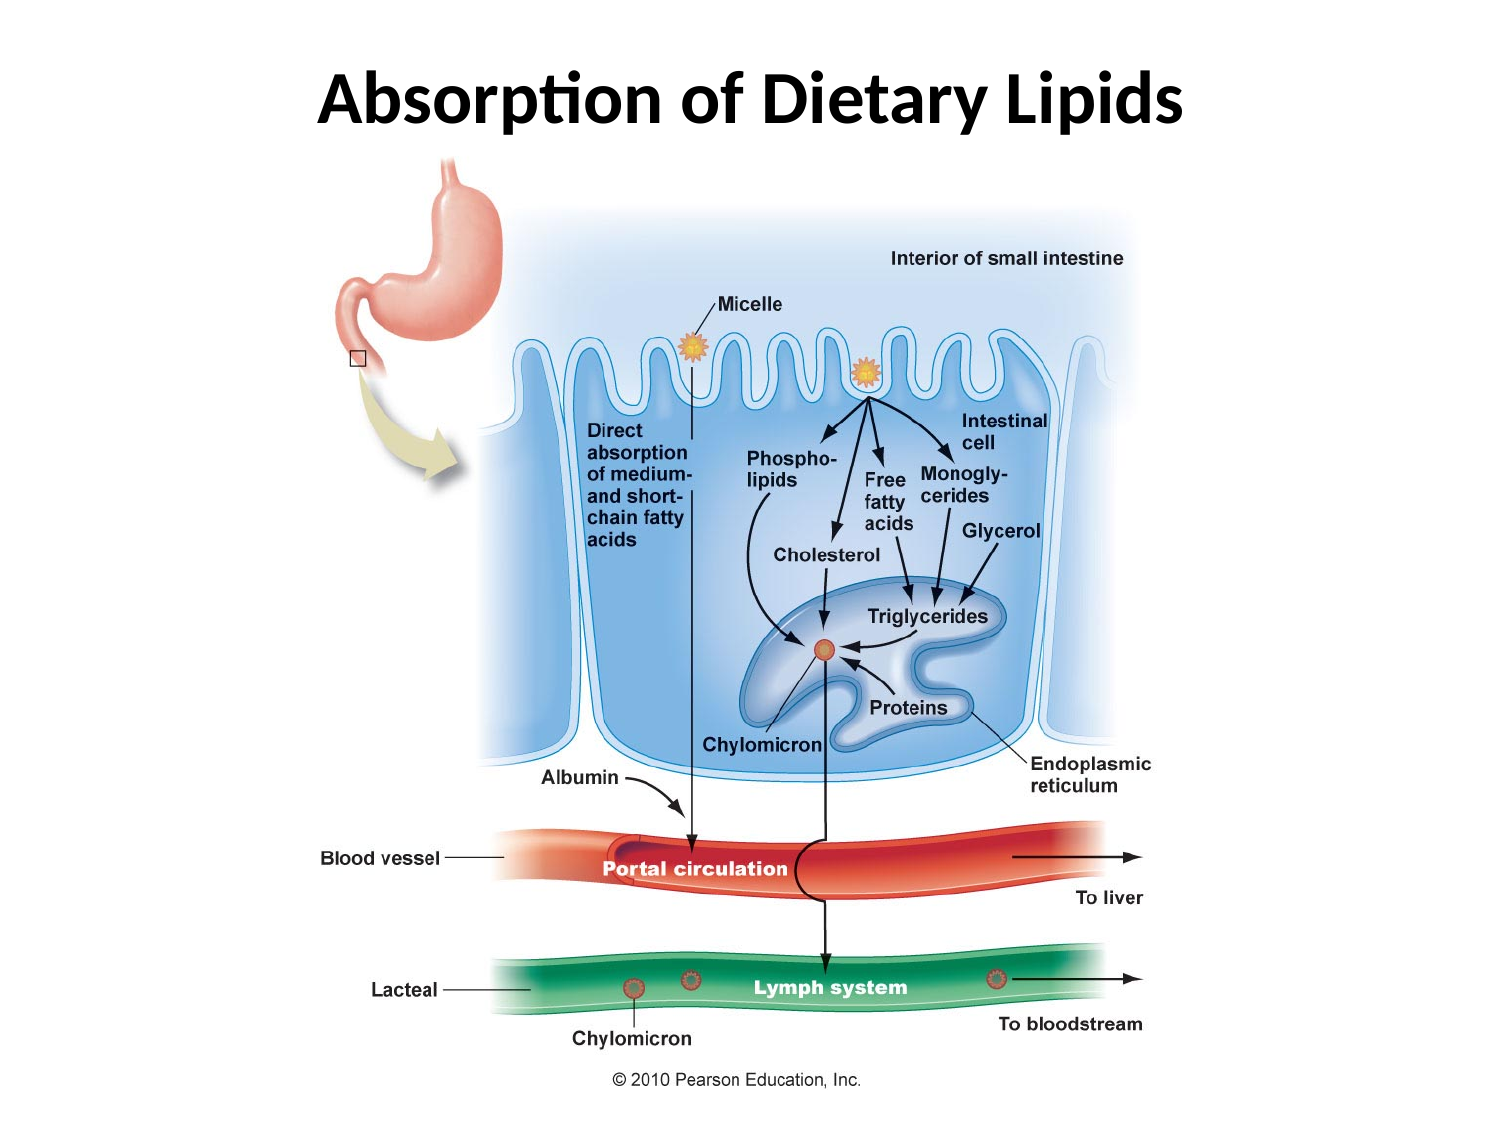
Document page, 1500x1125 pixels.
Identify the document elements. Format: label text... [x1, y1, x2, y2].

picture [296, 142, 1176, 1091]
title Absorption of Dietary Lipids [76, 0, 1427, 188]
